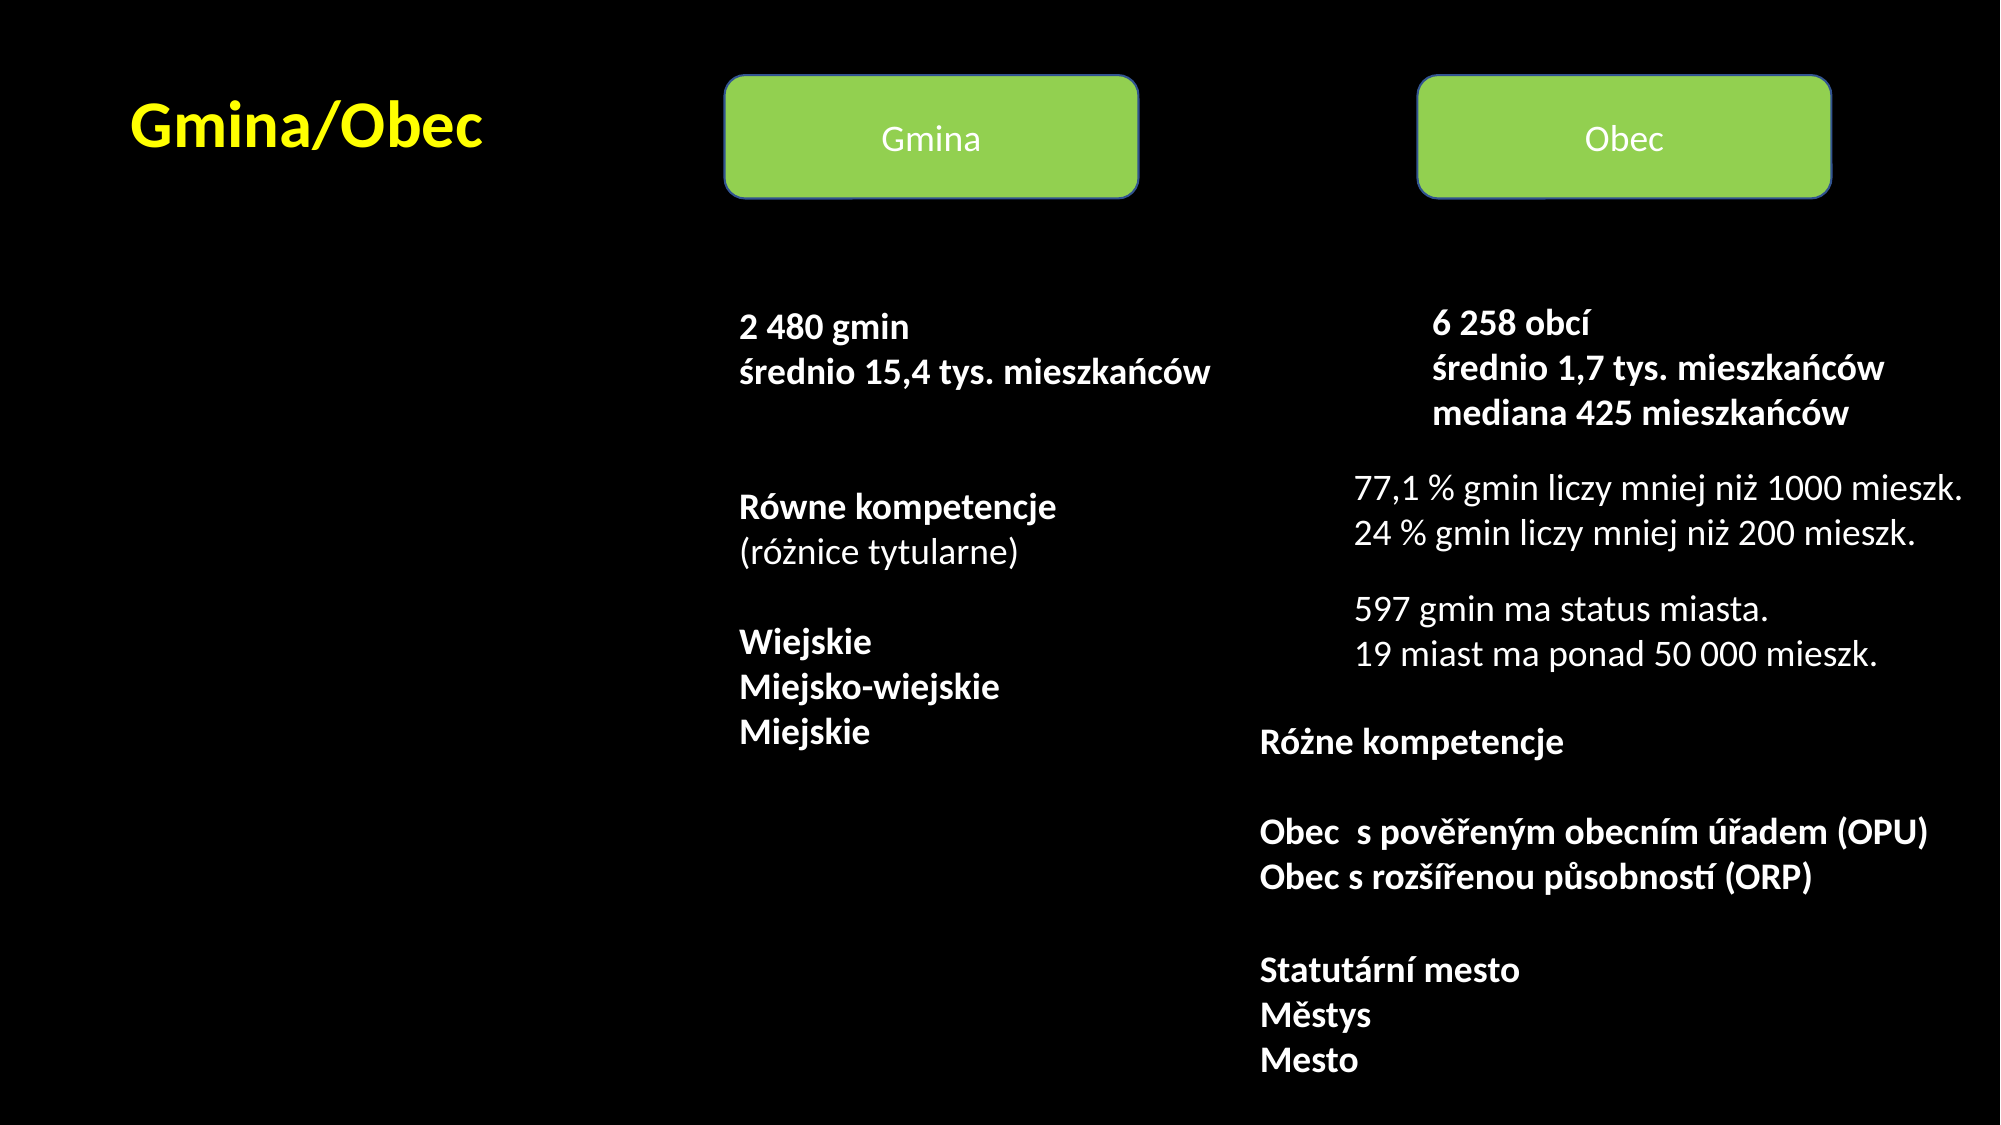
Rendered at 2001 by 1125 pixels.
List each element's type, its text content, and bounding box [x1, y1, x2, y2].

text_box 6 258 obcí średnio 1,7 tys. mieszkańców mediana 425 mieszkańców [1417, 290, 2000, 441]
title Gmina/Obec [115, 52, 1885, 199]
text_box Różne kompetencje Obec s pověřeným obecním úřadem (OPU) Obec s rozšířenou působností (ORP) [1245, 709, 1949, 937]
text_box Statutární mesto Městys Mesto [1245, 937, 1949, 1087]
text_box Gmina [723, 74, 1140, 200]
text_box 77,1 % gmin liczy mniej niż 1000 mieszk. 24 % gmin liczy mniej niż 200 mieszk. [1338, 455, 2000, 561]
text_box Obec [1416, 74, 1833, 200]
text_box 597 gmin ma status miasta. 19 miast ma ponad 50 000 mieszk. [1338, 576, 2000, 682]
text_box 2 480 gmin średnio 15,4 tys. mieszkańców Równe kompetencje (różnice tytularne) Wiejskie Miejsko-wiejskie Miejskie [724, 294, 1406, 805]
